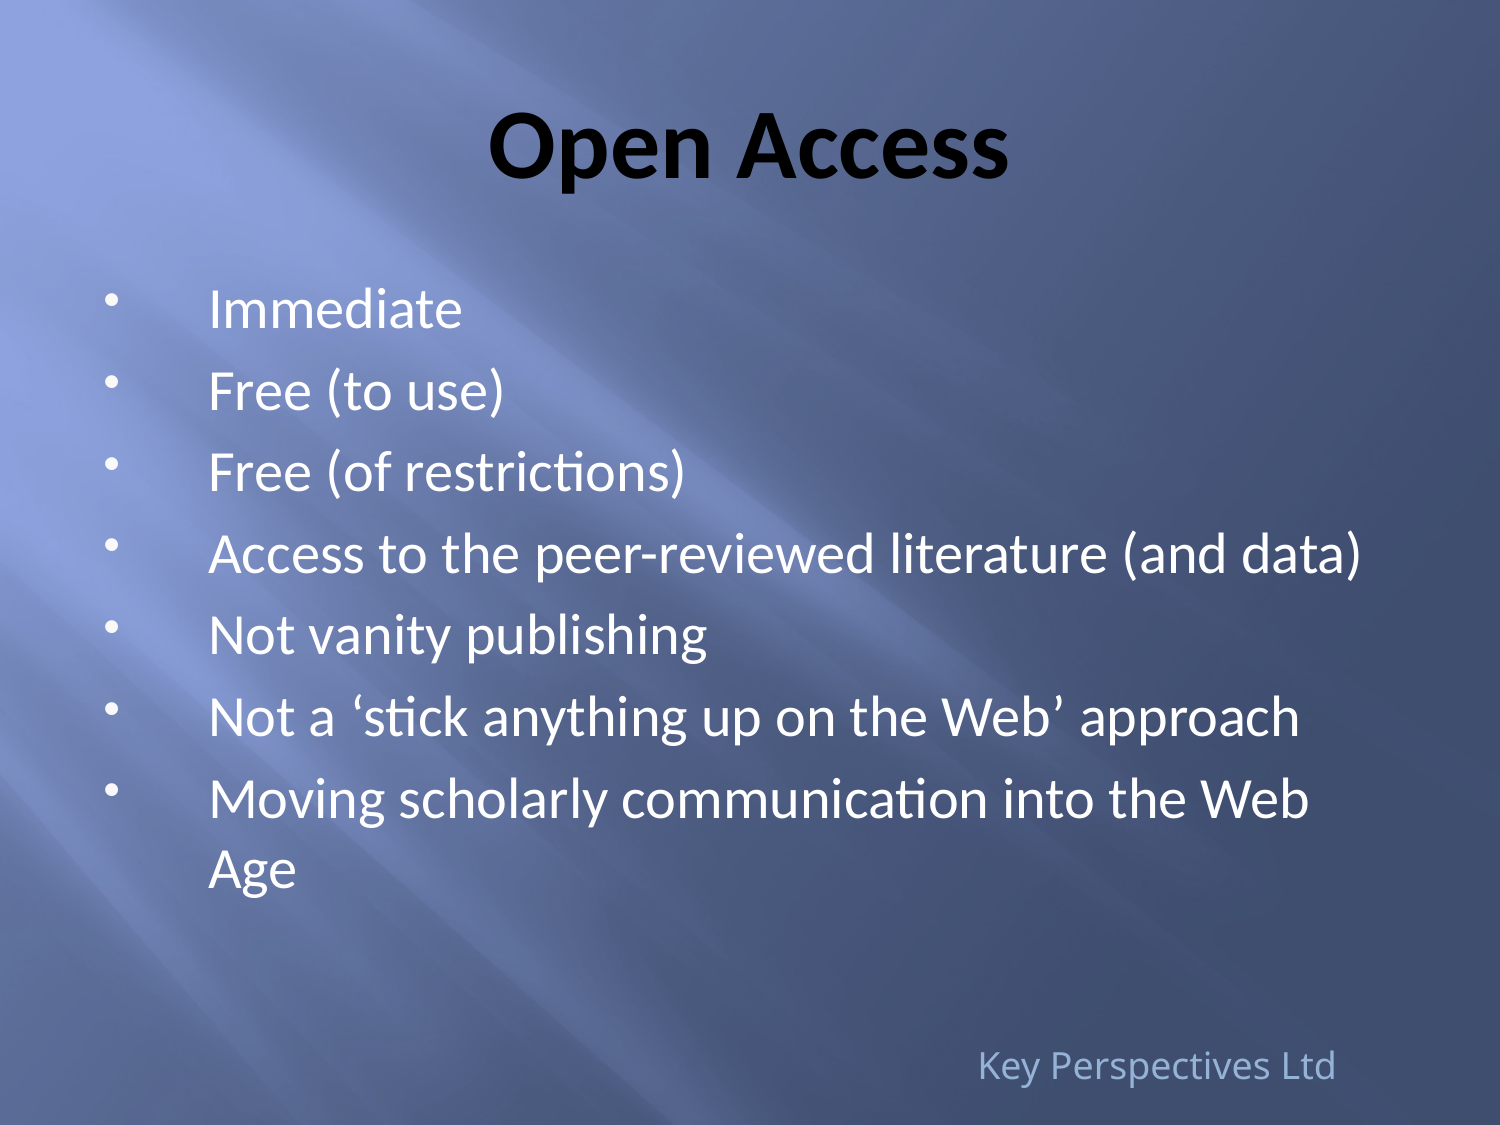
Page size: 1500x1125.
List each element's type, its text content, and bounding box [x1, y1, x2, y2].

text_box Key Perspectives Ltd [962, 1034, 1424, 1095]
list Immediate Free (to use) Free (of restrictions) Access to the peer-reviewed literature (and data) Not vanity publishing Not a ‘stick anything up on the Web’ approach Moving scholarly communication into the Web Age [75, 262, 1425, 1035]
title Open Access [75, 45, 1425, 233]
